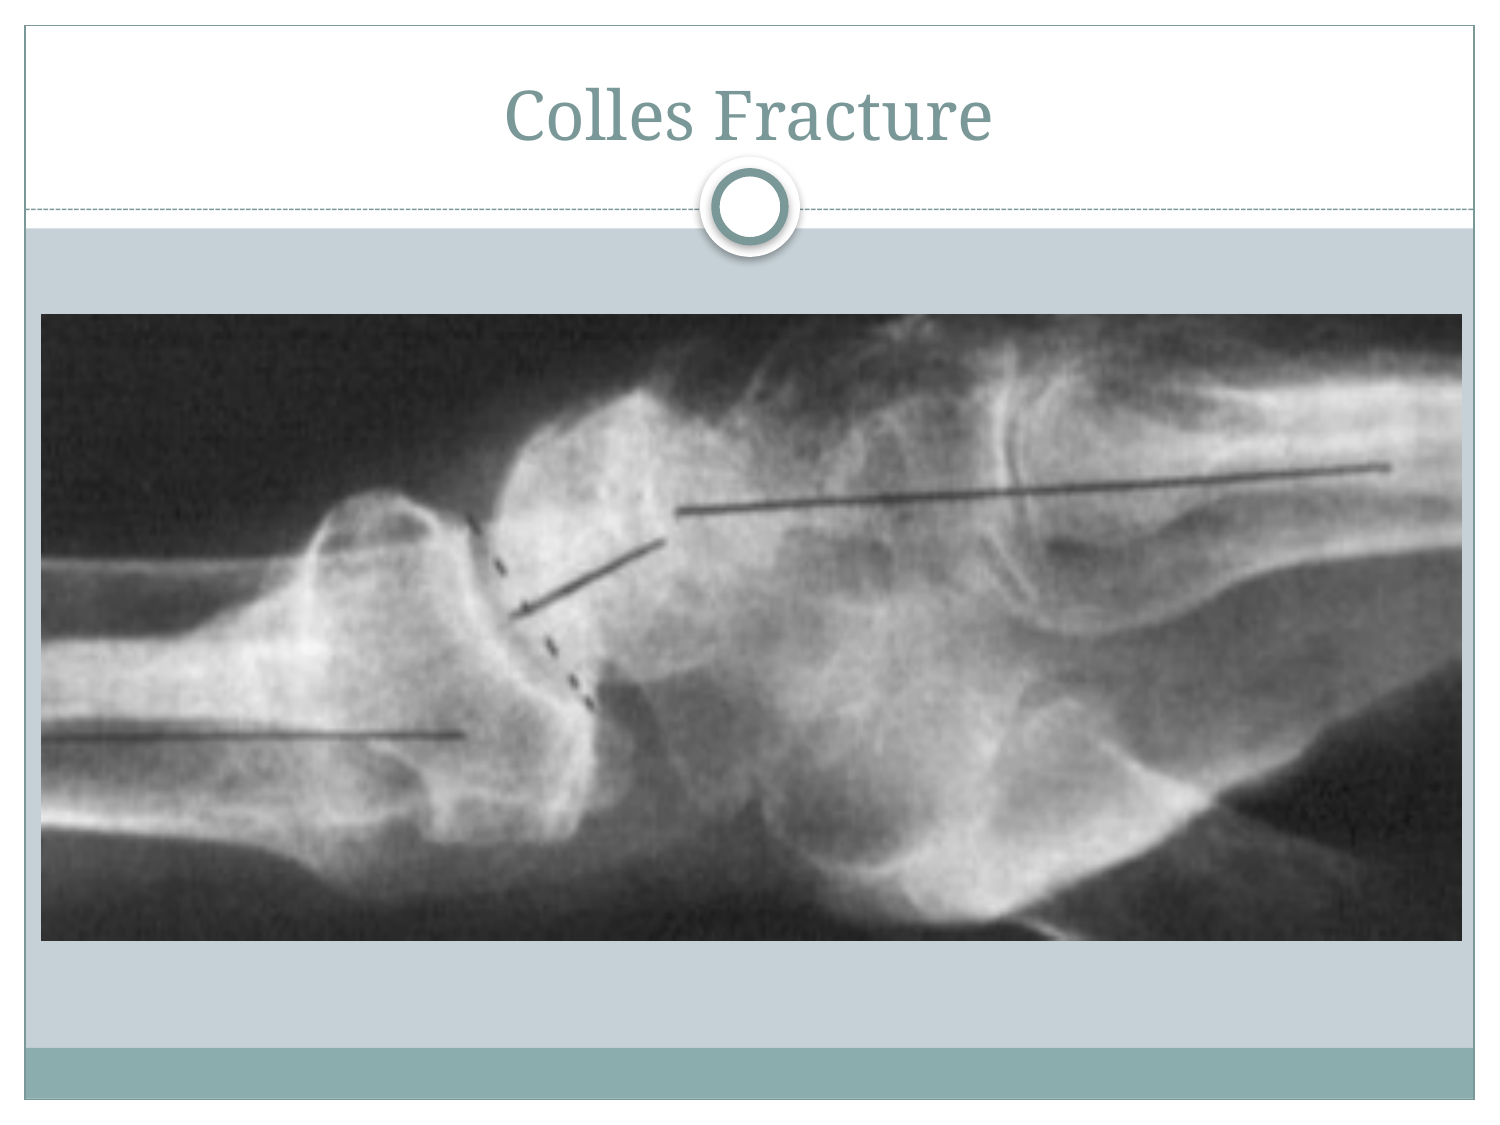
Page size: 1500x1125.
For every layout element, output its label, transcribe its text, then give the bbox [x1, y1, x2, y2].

title Colles Fracture [49, 37, 1450, 162]
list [40, 314, 1462, 941]
